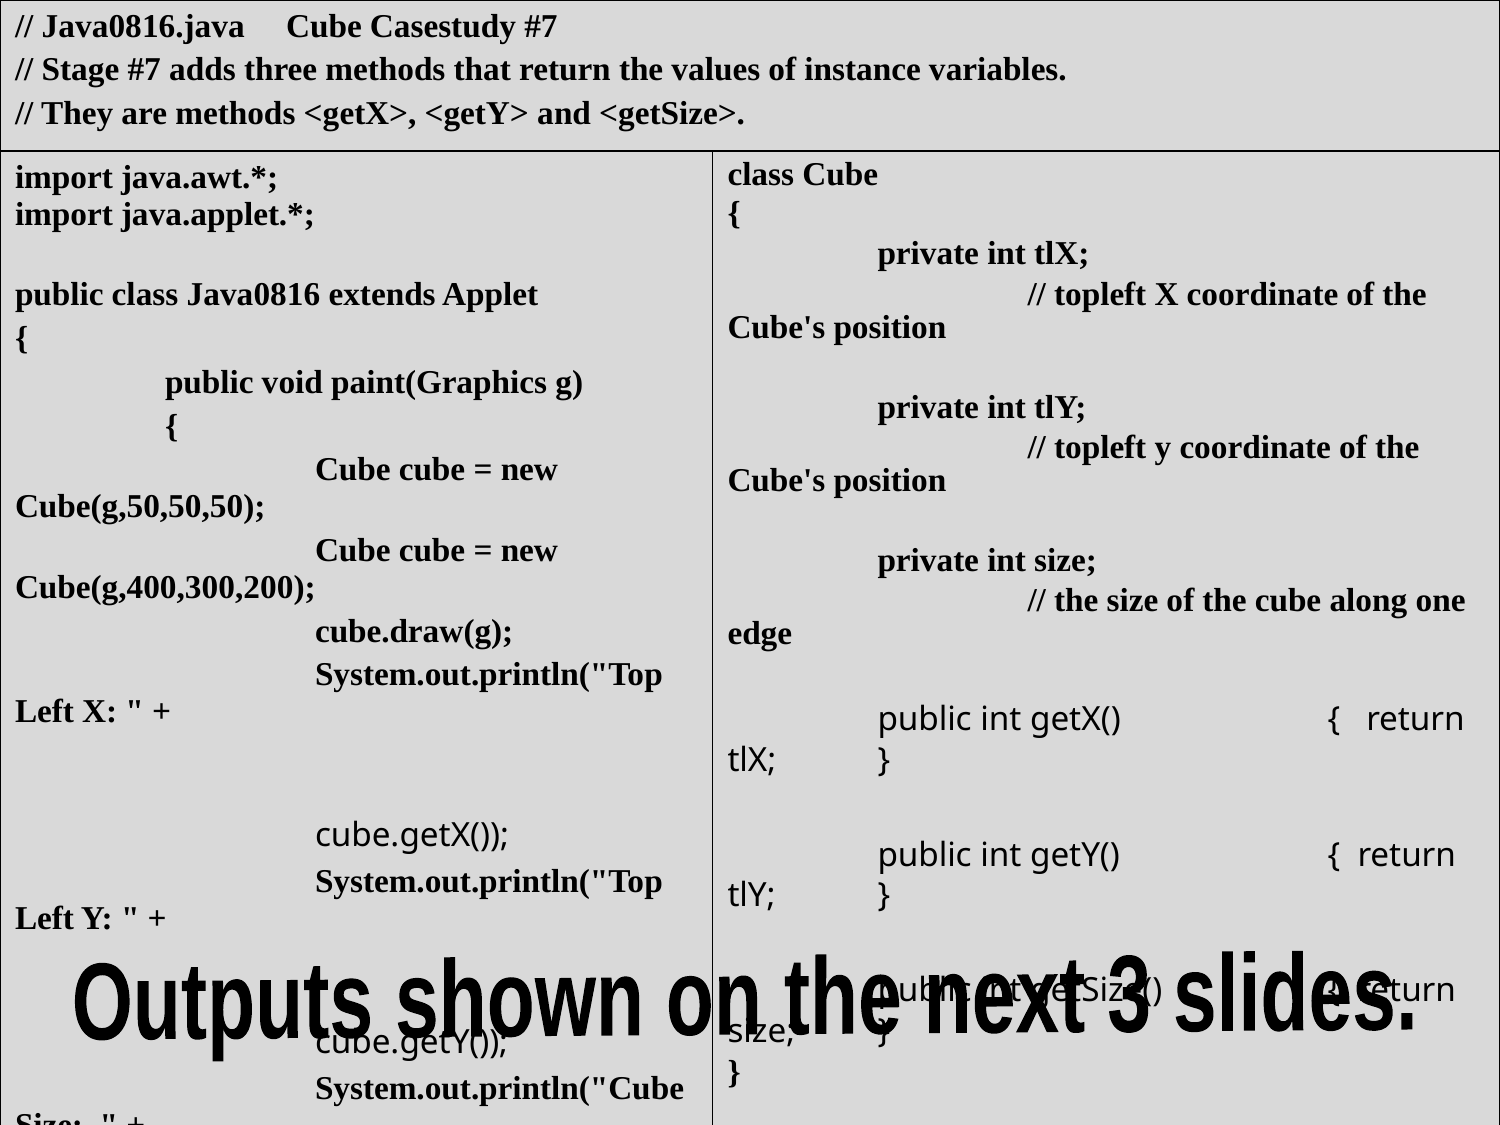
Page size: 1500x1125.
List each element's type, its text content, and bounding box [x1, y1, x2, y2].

table_cell class Cube { private int tlX; // topleft X coordinate of the Cube's position private int tlY; // topleft y coordinate of the Cube's position private int size; // the size of the cube along one edge public int getX() { return tlX; } public int getY() { return tlY; } public int getSize() { return size; } } [713, 152, 1499, 1125]
table_header // Java0816.java Cube Casestudy #7 // Stage #7 adds three methods that return the values of instance variables. // They are methods <getX>, <getY> and <getSize>. [1, 1, 1499, 150]
table_cell import java.awt.*; import java.applet.*; public class Java0816 extends Applet { public void paint(Graphics g) { Cube cube = new Cube(g,50,50,50); Cube cube = new Cube(g,400,300,200); cube.draw(g); System.out.println("Top Left X: " + cube.getX()); System.out.println("Top Left Y: " + cube.getY()); System.out.println("Cube Size: " + cube.getSize()); } [1, 152, 712, 1125]
